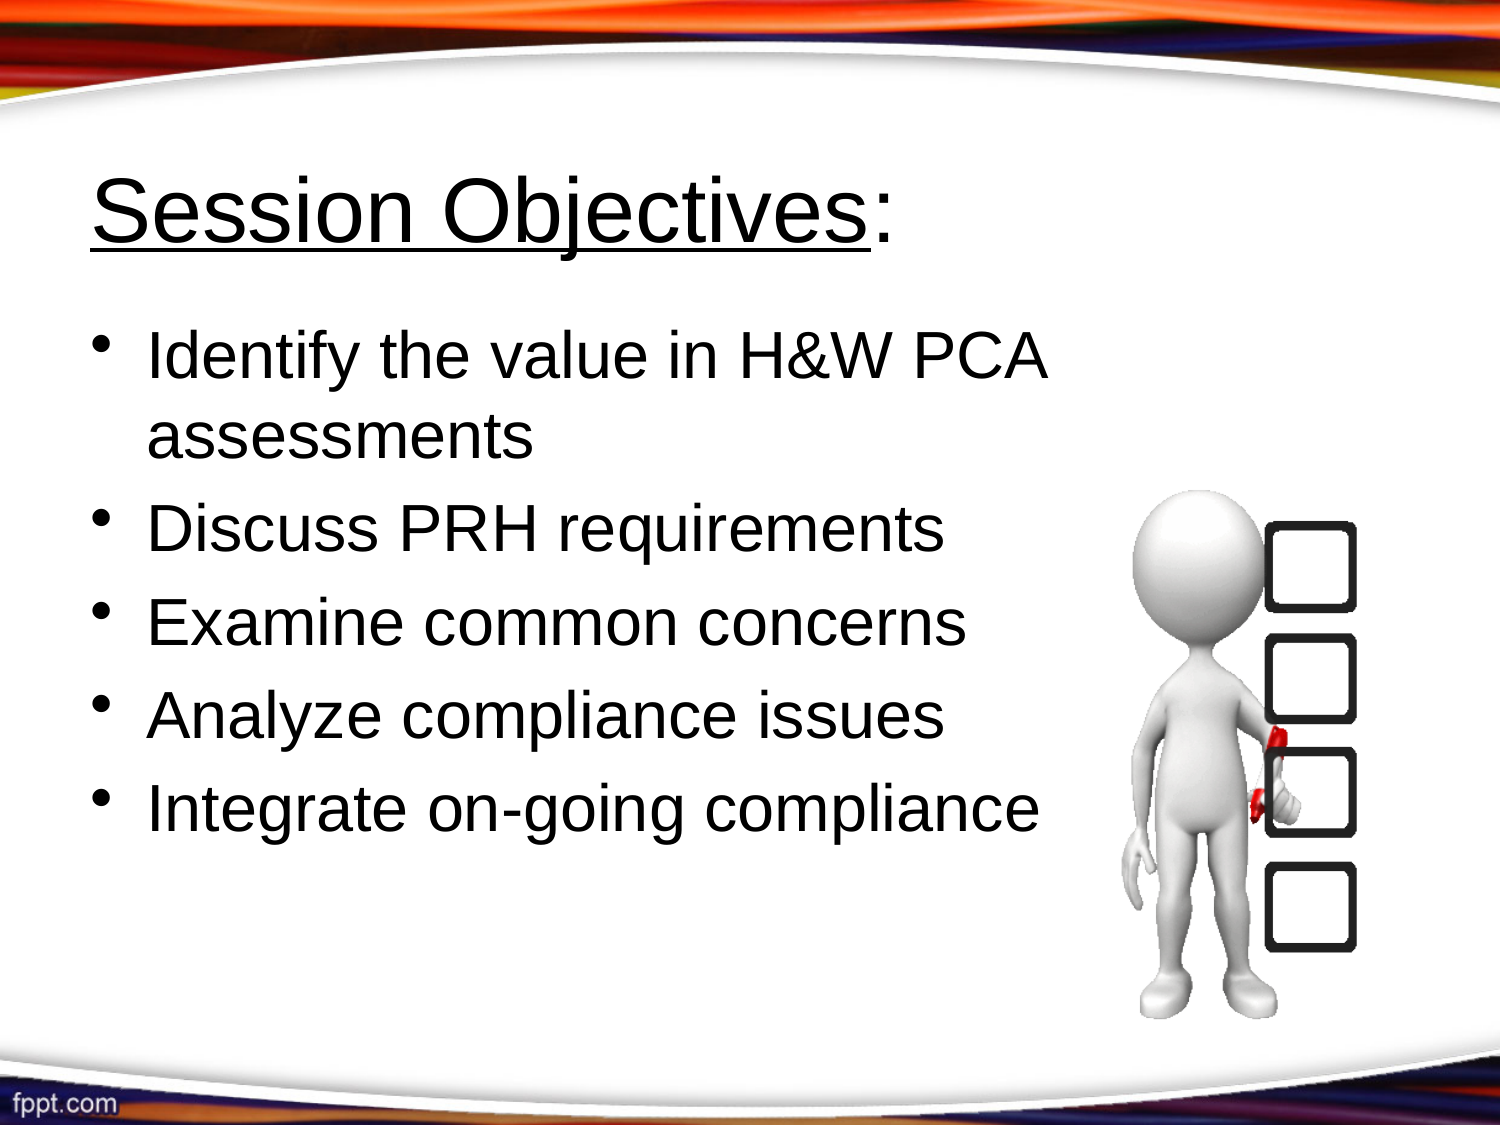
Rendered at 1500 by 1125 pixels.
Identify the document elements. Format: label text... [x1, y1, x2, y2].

title Session Objectives: [75, 125, 1425, 287]
picture [0, 0, 1500, 1125]
list Identify the value in H&W PCA assessments Discuss PRH requirements Examine common concerns Analyze compliance issues Integrate on-going compliance [75, 304, 1425, 1047]
